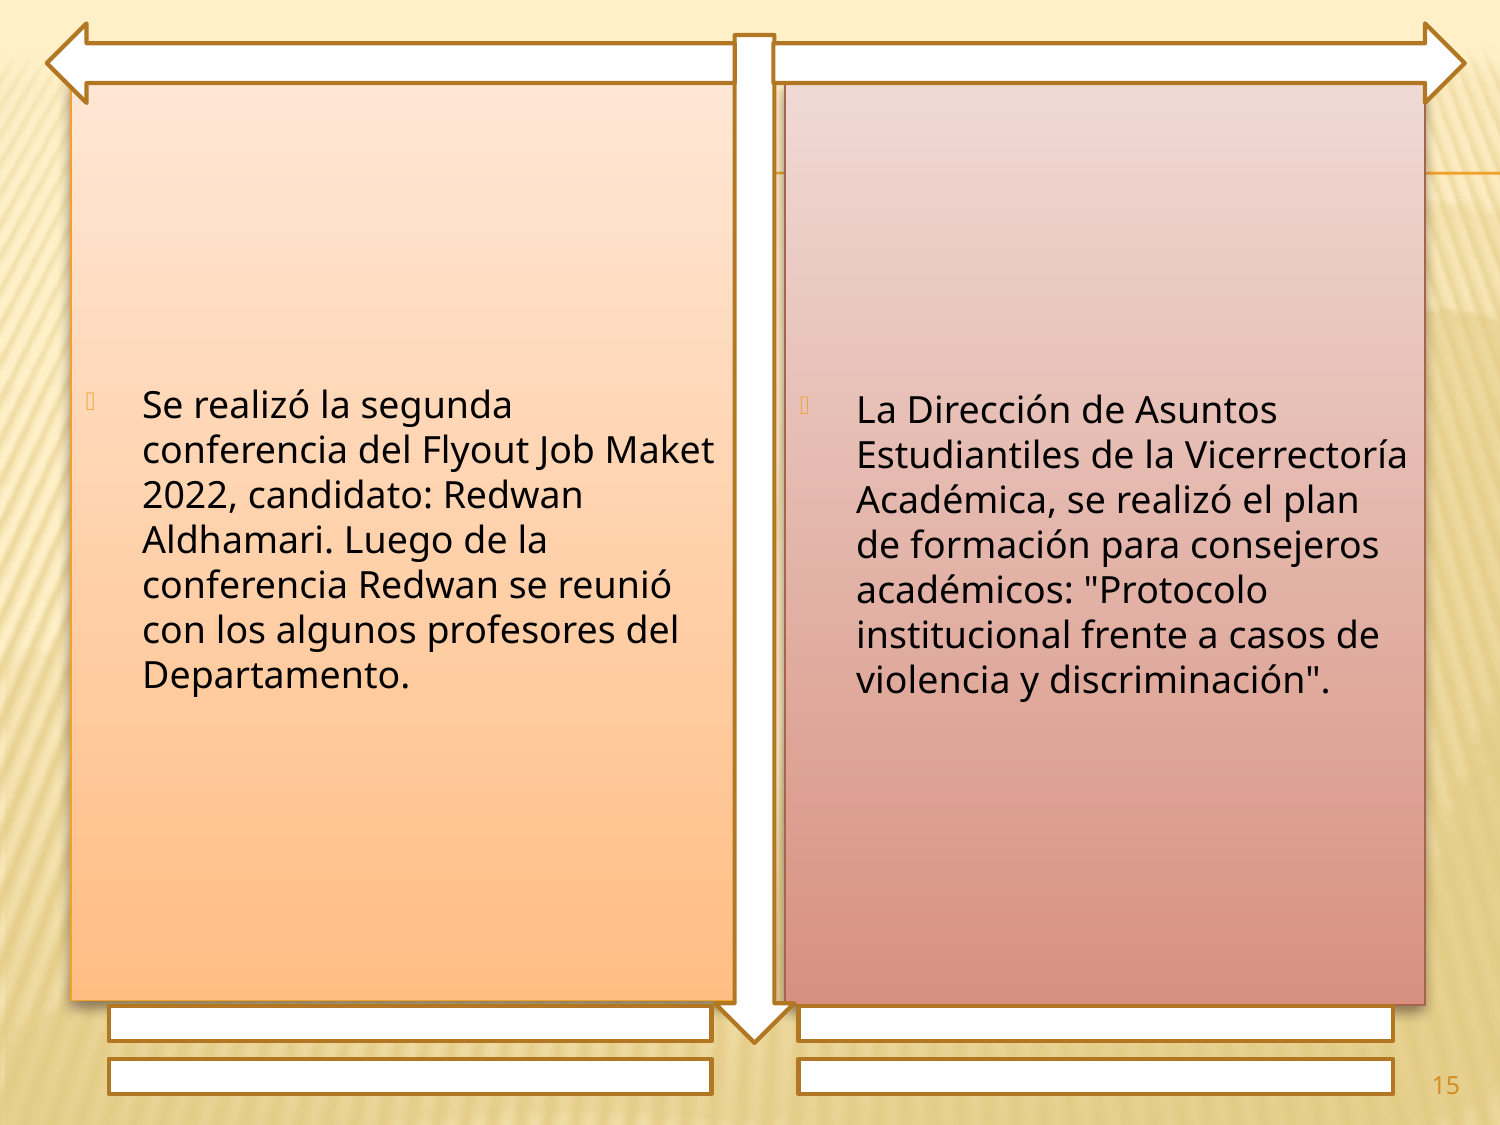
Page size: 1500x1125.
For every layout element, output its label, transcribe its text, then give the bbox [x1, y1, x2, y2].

list Se realizó la segunda conferencia del Flyout Job Maket 2022, candidato: Redwan Aldhamari. Luego de la conferencia Redwan se reunió con los algunos profesores del Departamento. [70, 86, 732, 1001]
slide_number 15 [1350, 1062, 1475, 1103]
text_box [796, 1057, 1395, 1096]
text_box [771, 21, 1467, 105]
text_box [712, 32, 797, 1046]
text_box [107, 1004, 714, 1043]
text_box [44, 21, 737, 105]
list La Dirección de Asuntos Estudiantiles de la Vicerrectoría Académica, se realizó el plan de formación para consejeros académicos: "Protocolo institucional frente a casos de violencia y discriminación". [784, 86, 1426, 1006]
text_box [796, 1004, 1395, 1043]
text_box [107, 1057, 714, 1096]
